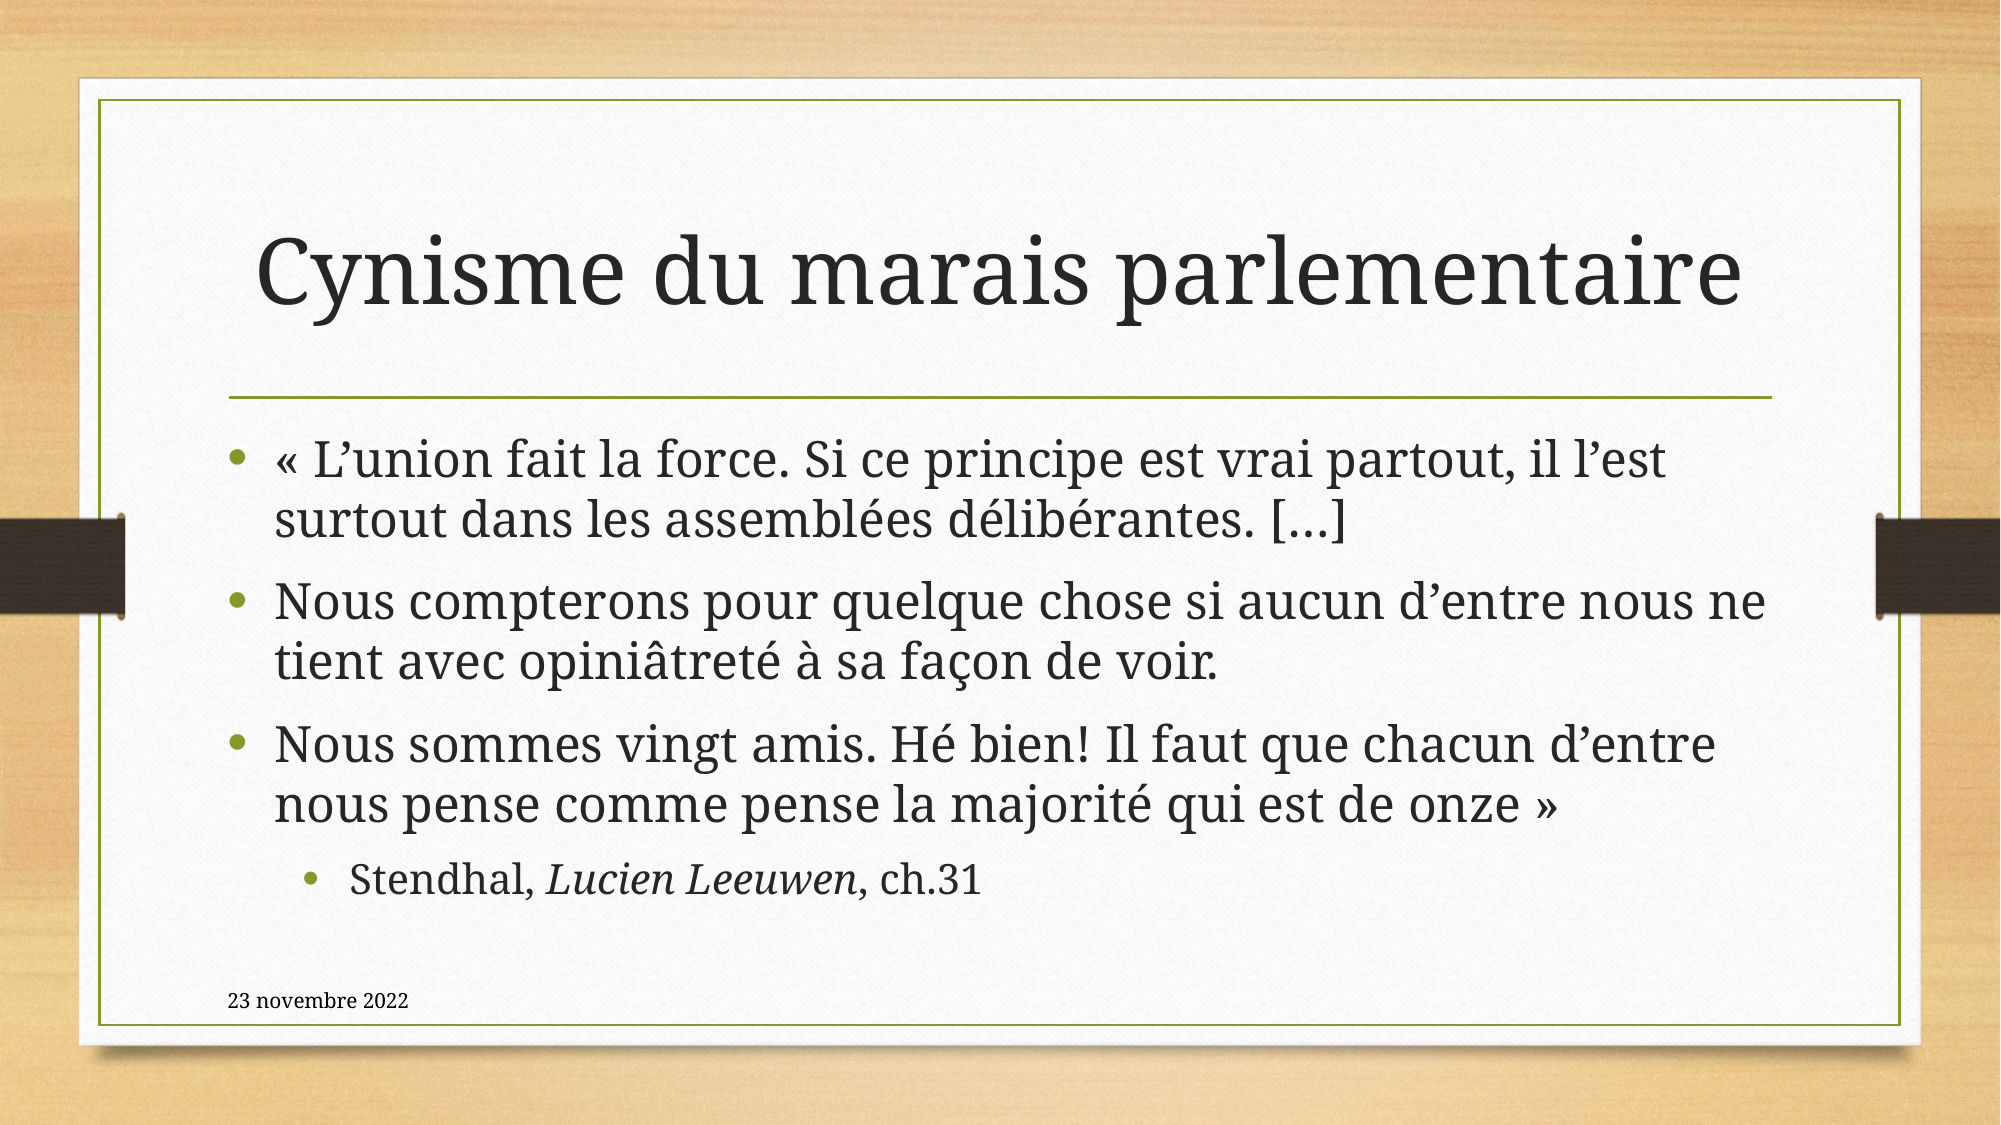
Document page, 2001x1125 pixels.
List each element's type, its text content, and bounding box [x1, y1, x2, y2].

footer 23 novembre 2022 [212, 979, 1411, 1025]
picture [0, 0, 2001, 1125]
title Cynisme du marais parlementaire [212, 161, 1788, 375]
list « L’union fait la force. Si ce principe est vrai partout, il l’est surtout dans les assemblées délibérantes. […] Nous compterons pour quelque chose si aucun d’entre nous ne tient avec opiniâtreté à sa façon de voir. Nous sommes vingt amis. Hé bien! Il faut que chacun d’entre nous pense comme pense la majorité qui est de onze » Stendhal, Lucien Leeuwen, ch.31 [212, 419, 1788, 964]
